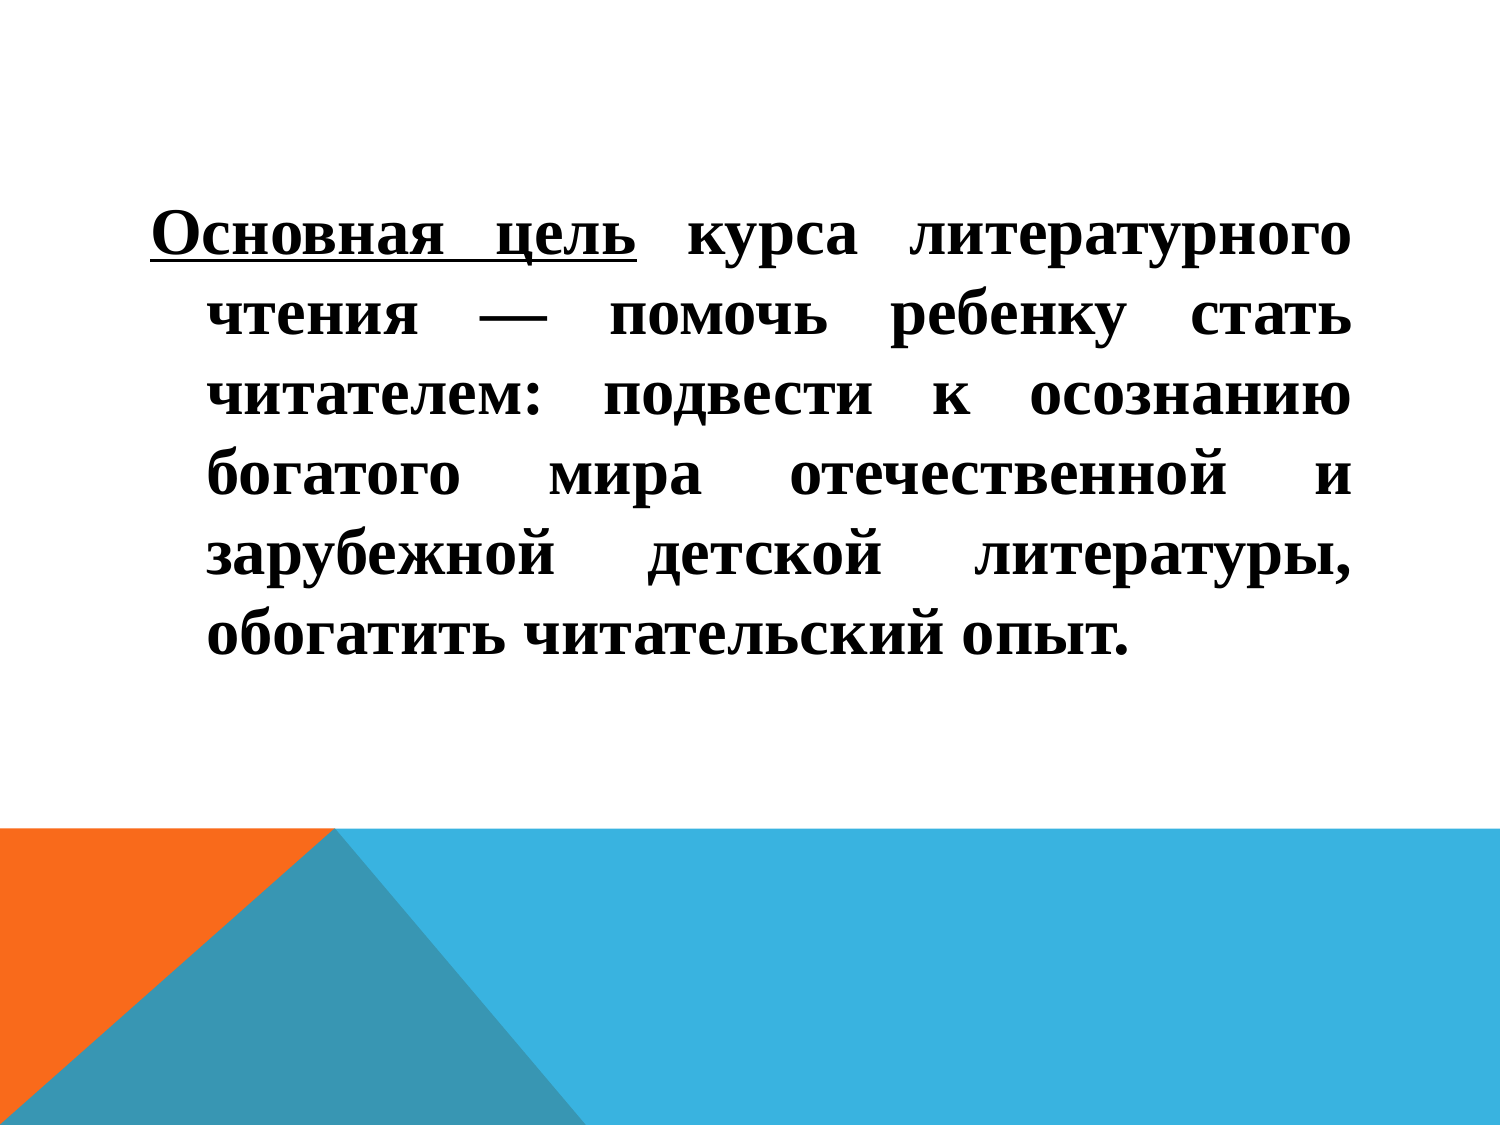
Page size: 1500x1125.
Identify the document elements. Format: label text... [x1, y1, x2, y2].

list Основная цель курса литературного чтения — помочь ребенку стать читателем: подвести к осознанию богатого мира отечественной и зарубежной детской литературы, обогатить читательский опыт. [135, 180, 1369, 768]
